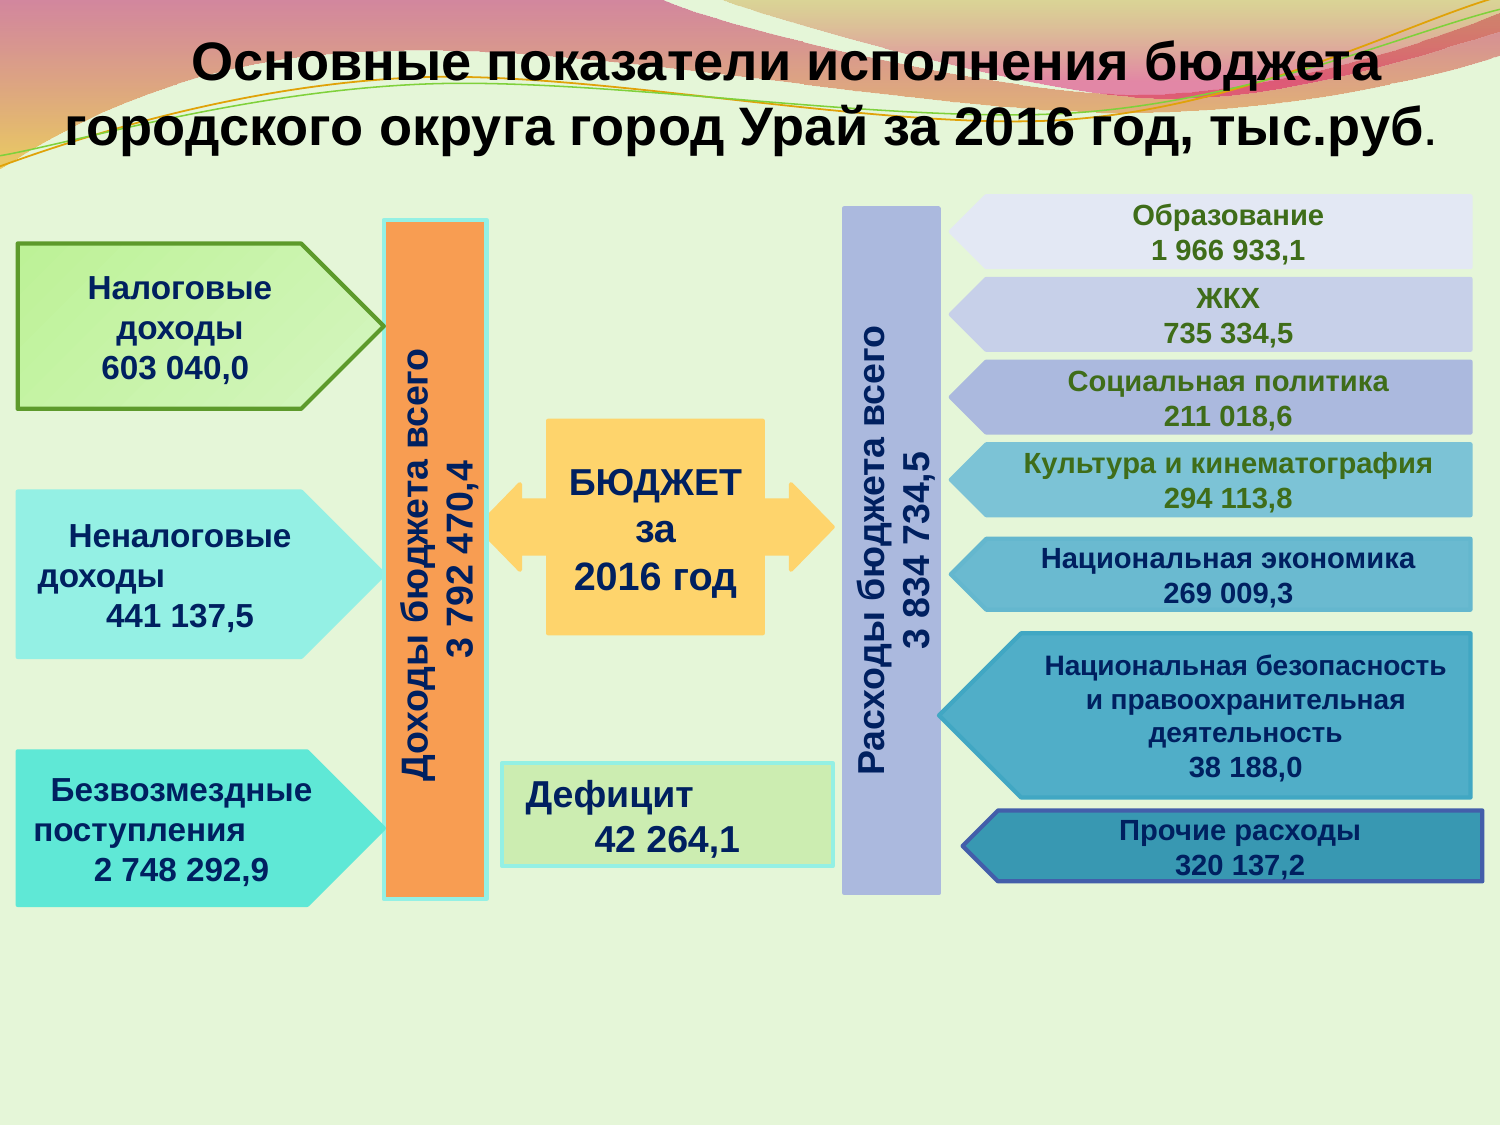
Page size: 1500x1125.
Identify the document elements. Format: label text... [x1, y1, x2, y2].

text_box Национальная безопасность и правоохранительная деятельность 38 188,0 [936, 631, 1473, 800]
text_box Социальная политика 211 018,6 [948, 359, 1473, 435]
text_box Расходы бюджета всего 3 834 734,5 [842, 206, 941, 895]
text_box Неналоговые доходы 441 137,5 [15, 489, 386, 660]
text_box Дефицит 42 264,1 [500, 761, 835, 868]
text_box Образование 1 966 933,1 [948, 194, 1473, 270]
text_box Основные показатели исполнения бюджета городского округа город Урай за 2016 год, тыс.руб. [0, 19, 1500, 164]
text_box ЖКХ 735 334,5 [948, 276, 1473, 352]
text_box БЮДЖЕТ за 2016 год [489, 418, 835, 636]
text_box Прочие расходы 320 137,2 [960, 808, 1485, 884]
text_box Культура и кинематография 294 113,8 [948, 442, 1473, 518]
text_box Безвозмездные поступления 2 748 292,9 [15, 749, 386, 908]
text_box Налоговые доходы 603 040,0 [15, 241, 386, 411]
text_box Доходы бюджета всего 3 792 470,4 [382, 218, 489, 901]
text_box Национальная экономика 269 009,3 [948, 536, 1473, 612]
